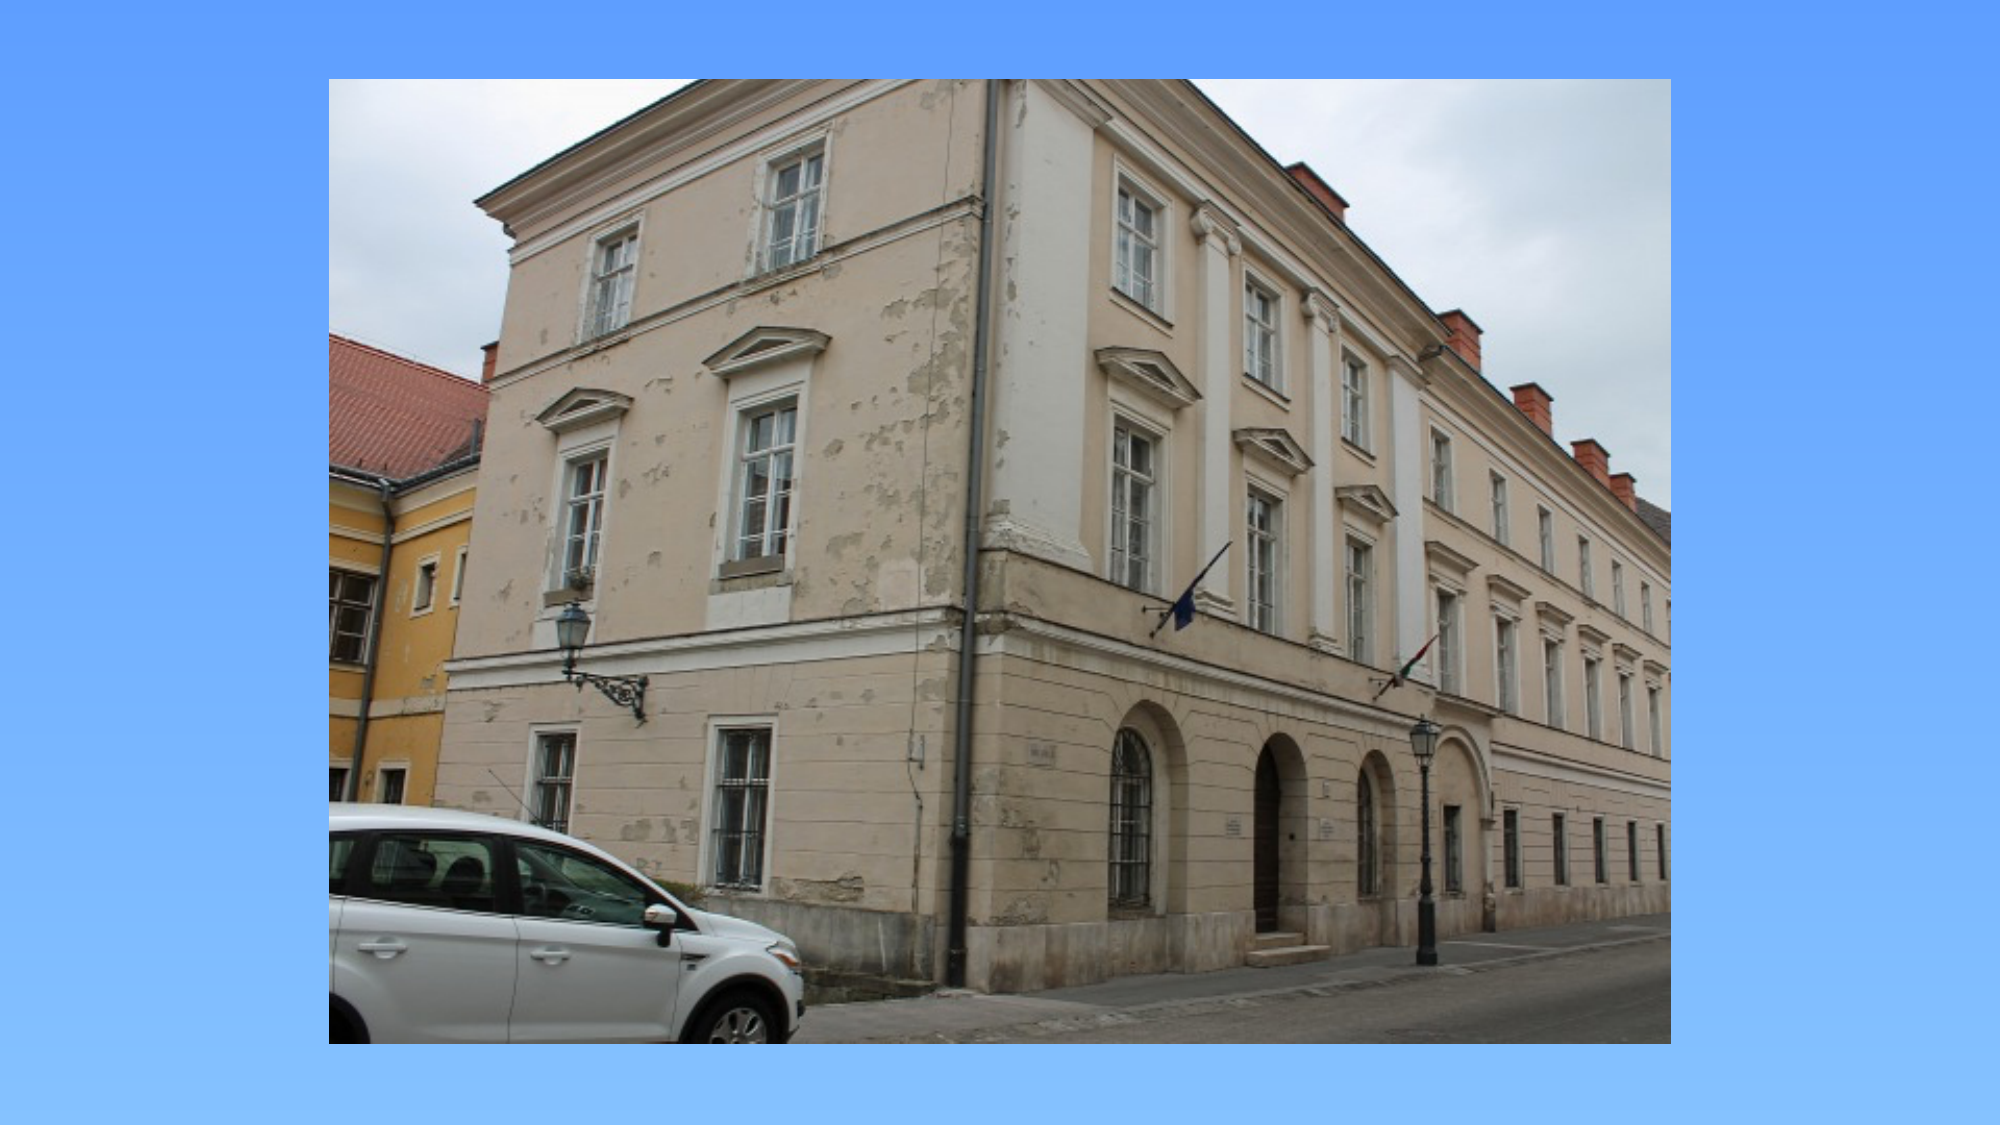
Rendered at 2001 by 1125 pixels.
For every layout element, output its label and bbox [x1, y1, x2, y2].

picture [328, 78, 1672, 1044]
